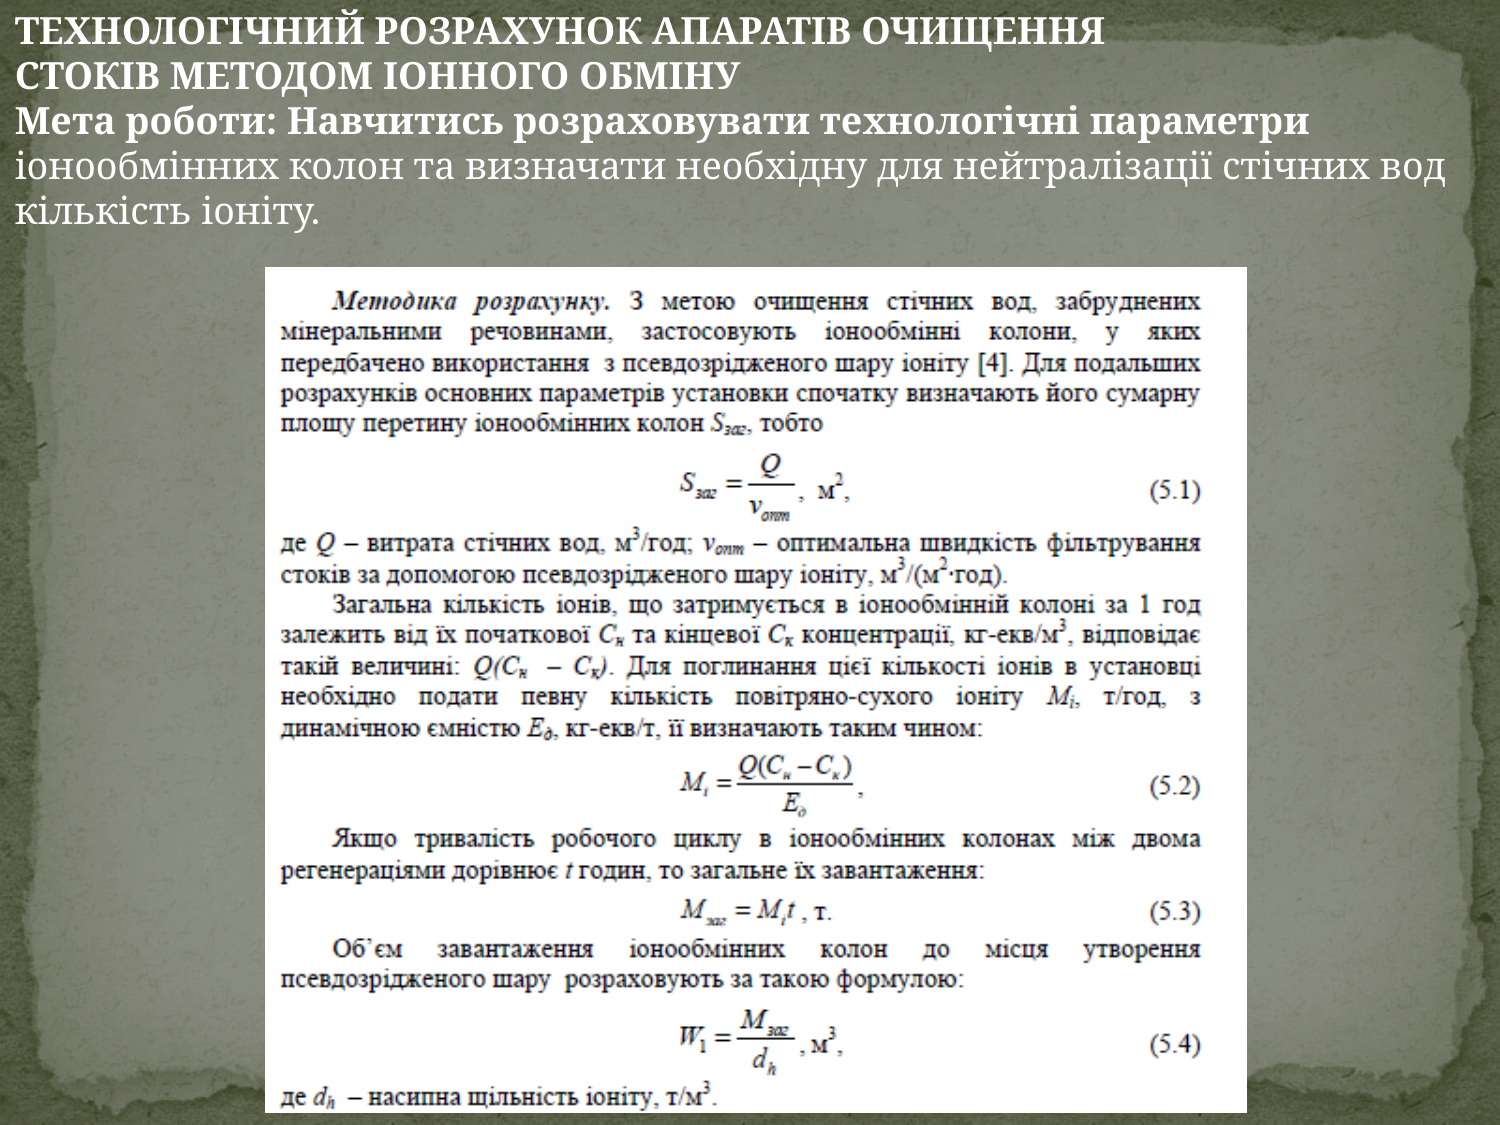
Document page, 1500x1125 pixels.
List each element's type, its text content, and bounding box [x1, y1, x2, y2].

text_box ТЕХНОЛОГІЧНИЙ РОЗРАХУНОК АПАРАТІВ ОЧИЩЕННЯ СТОКІВ МЕТОДОМ ІОННОГО ОБМІНУ Мета роботи: Навчитись розраховувати технологічні параметри іонообмінних колон та визначати необхідну для нейтралізації стічних вод кількість іоніту. [0, 0, 1500, 240]
picture [265, 267, 1247, 1113]
